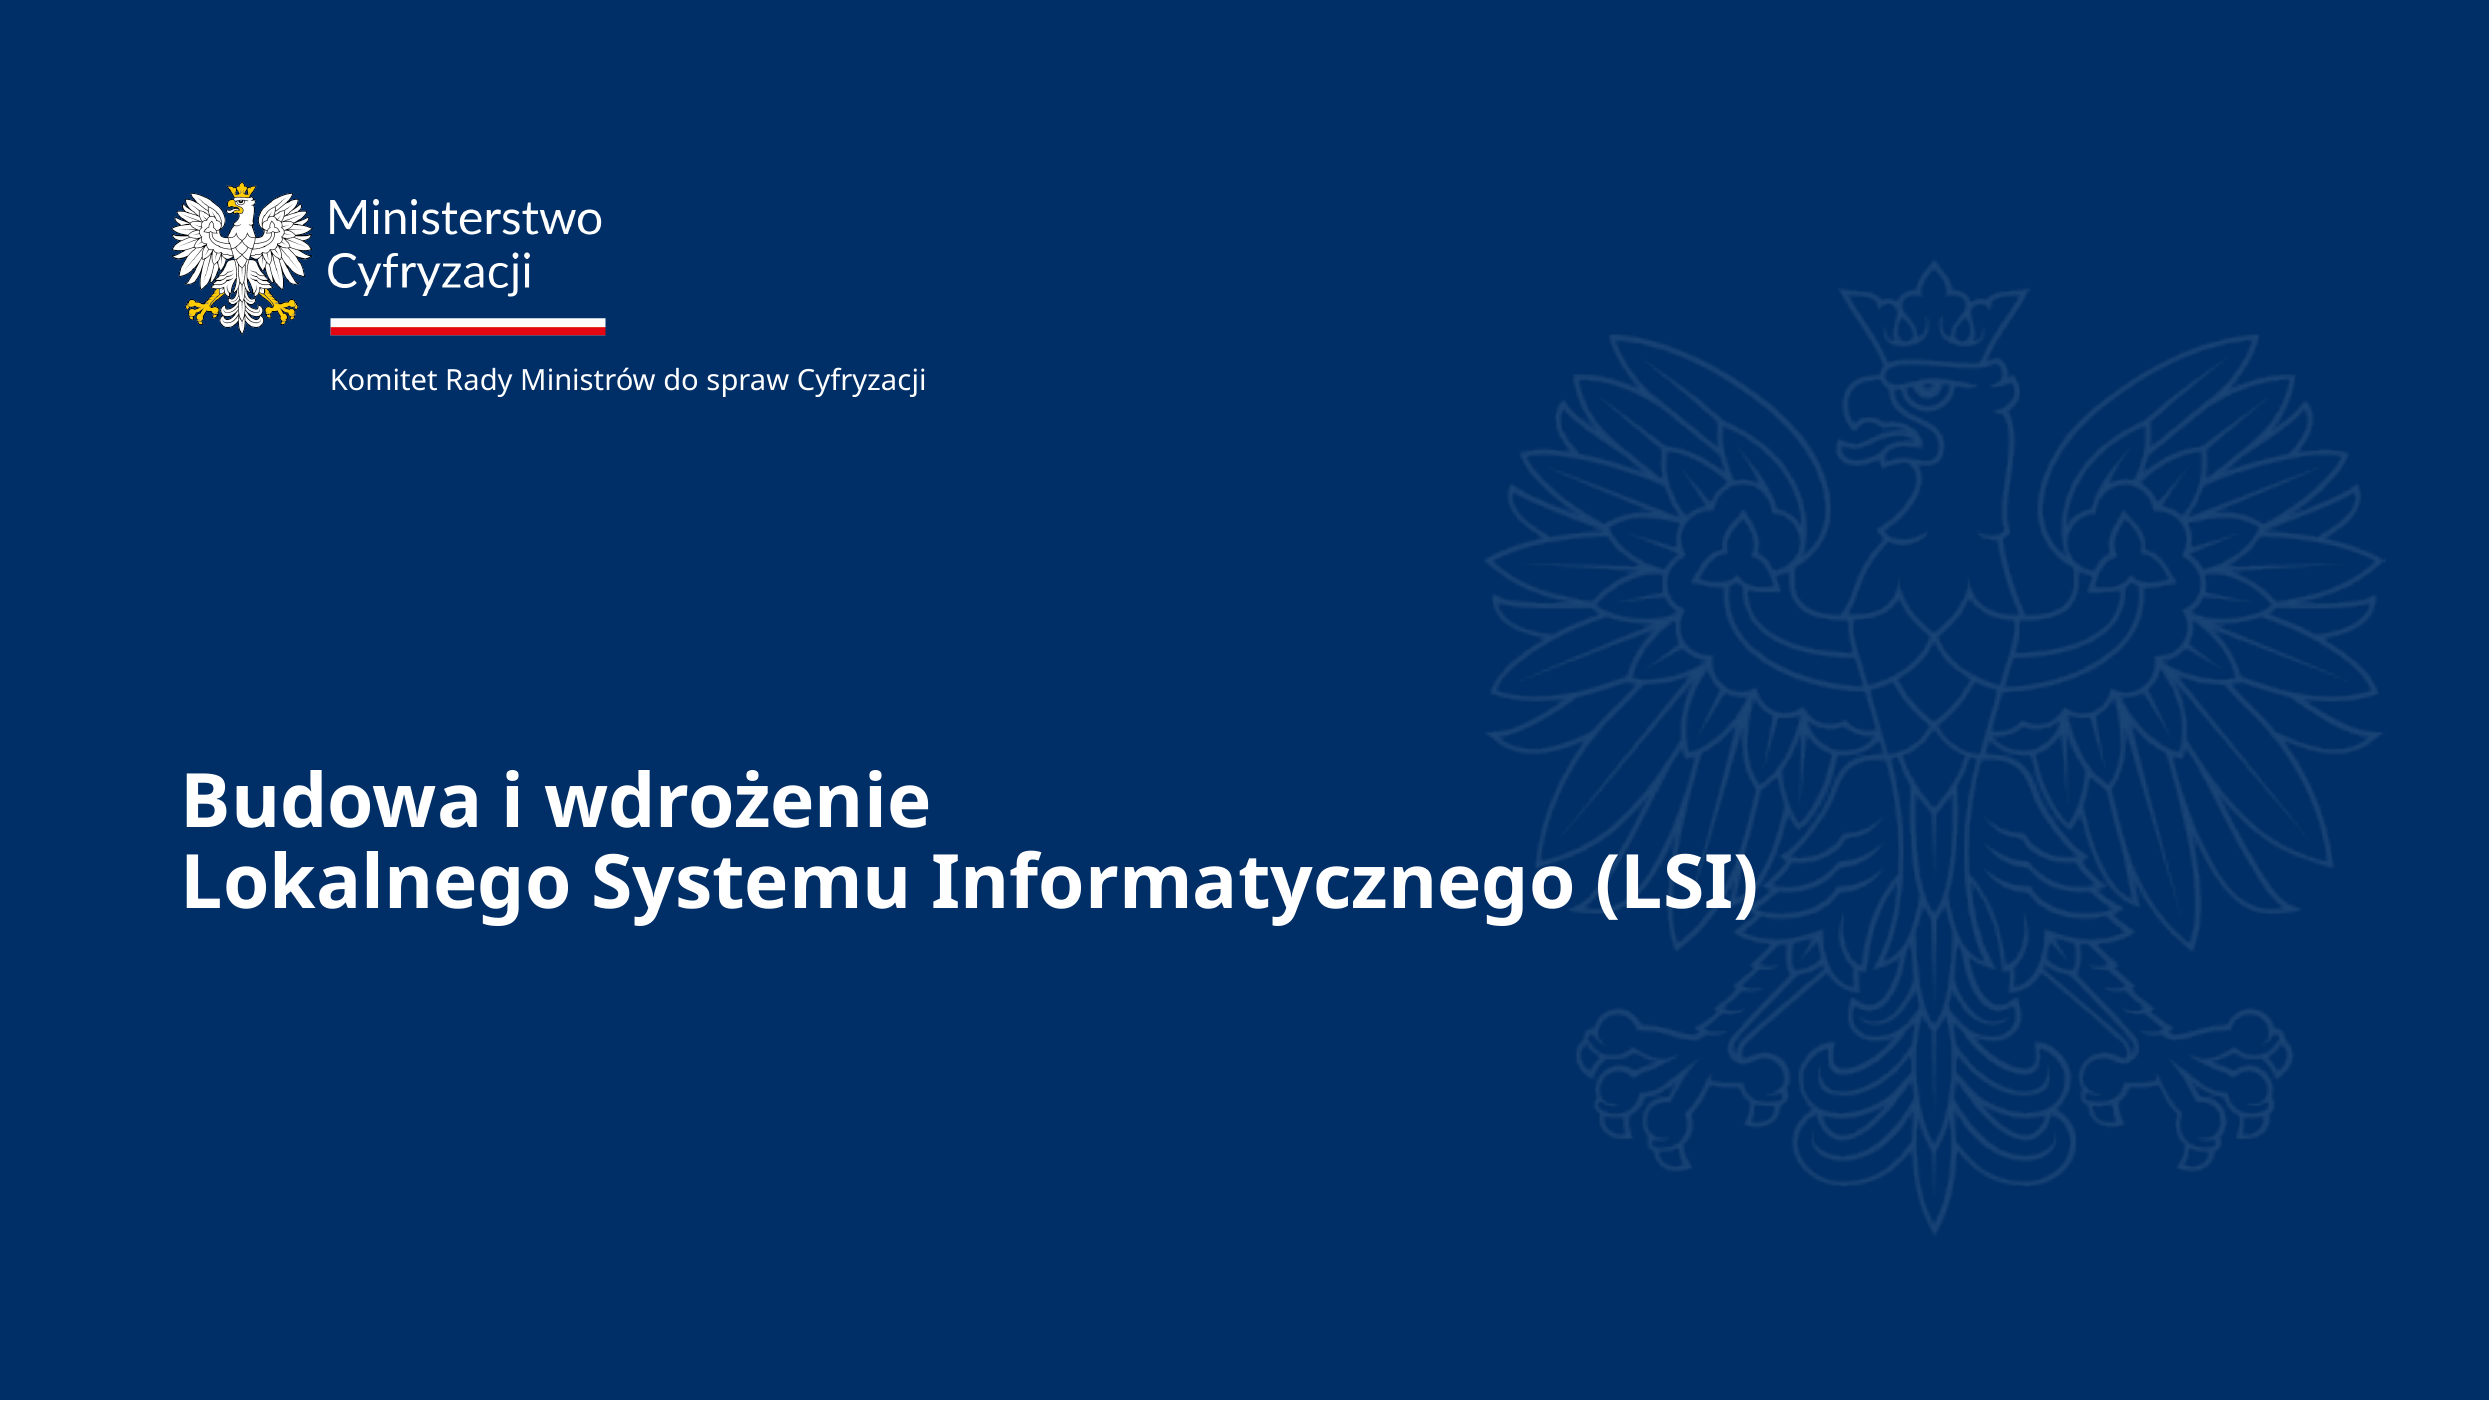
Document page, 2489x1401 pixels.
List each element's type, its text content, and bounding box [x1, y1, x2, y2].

text_box Komitet Rady Ministrów do spraw Cyfryzacji [314, 353, 1335, 404]
picture [1484, 259, 2386, 1240]
picture [135, 145, 641, 371]
title Budowa i wdrożenie Lokalnego Systemu Informatycznego (LSI) [180, 606, 1872, 925]
